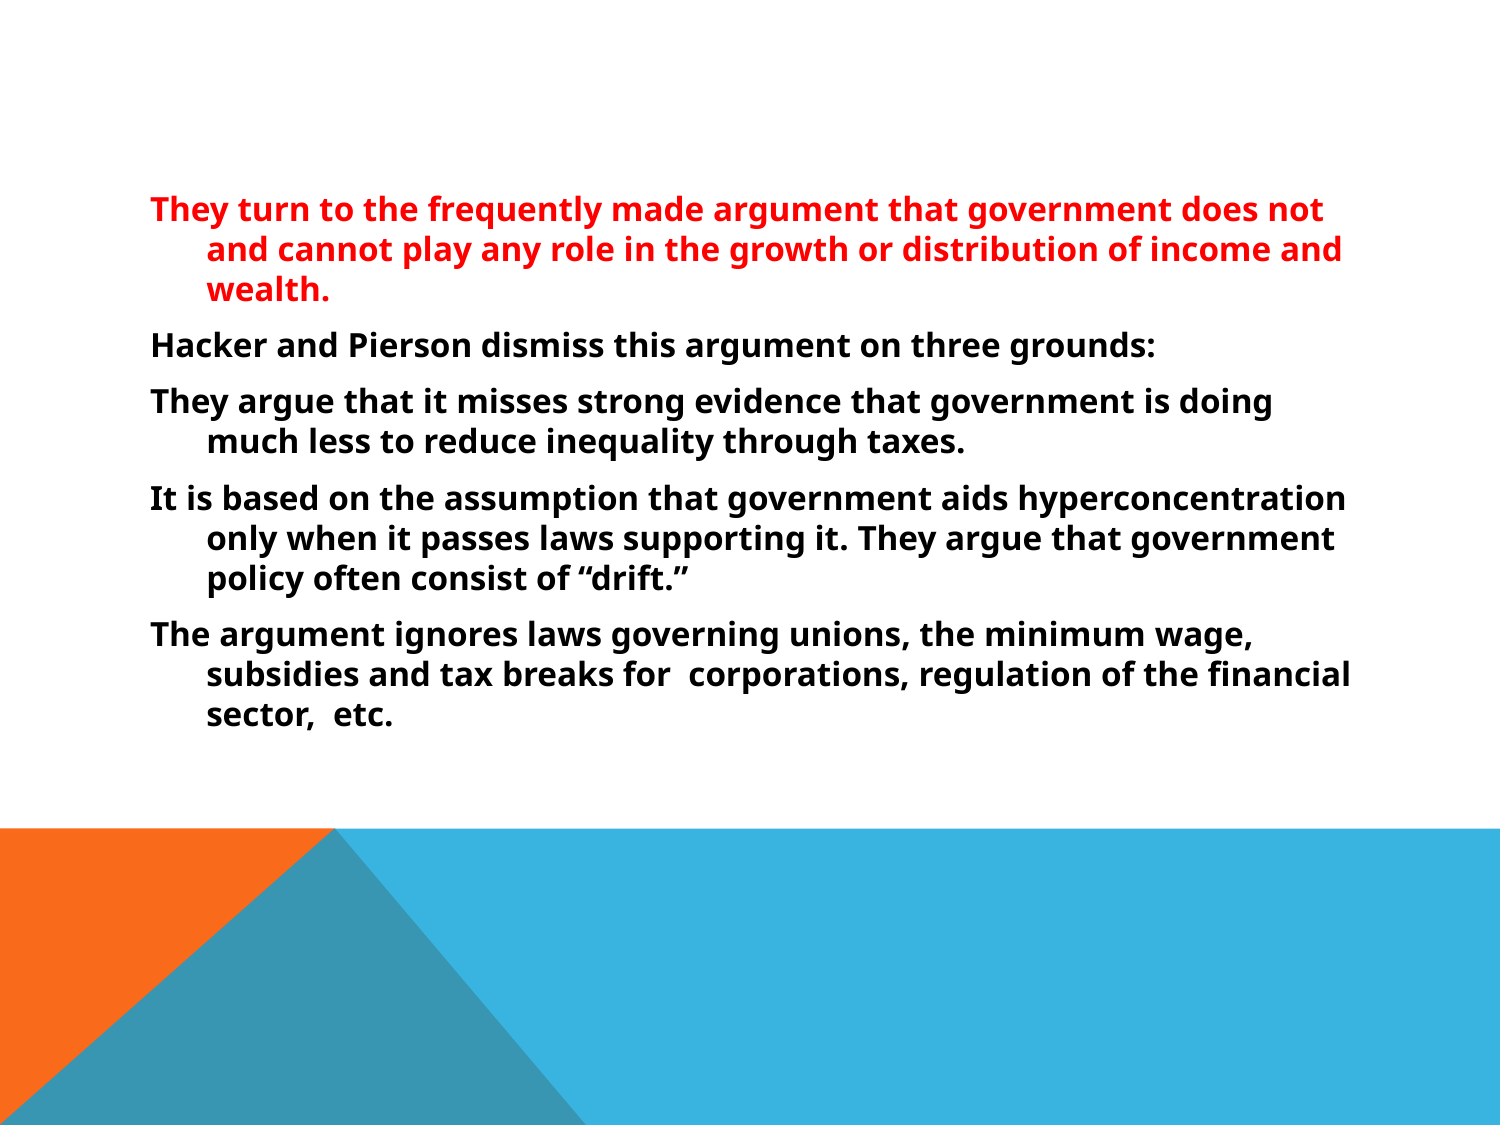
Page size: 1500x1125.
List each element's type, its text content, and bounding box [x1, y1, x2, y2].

list They turn to the frequently made argument that government does not and cannot play any role in the growth or distribution of income and wealth. Hacker and Pierson dismiss this argument on three grounds: They argue that it misses strong evidence that government is doing much less to reduce inequality through taxes. It is based on the assumption that government aids hyperconcentration only when it passes laws supporting it. They argue that government policy often consist of “drift.” The argument ignores laws governing unions, the minimum wage, subsidies and tax breaks for corporations, regulation of the financial sector, etc. [135, 180, 1369, 768]
